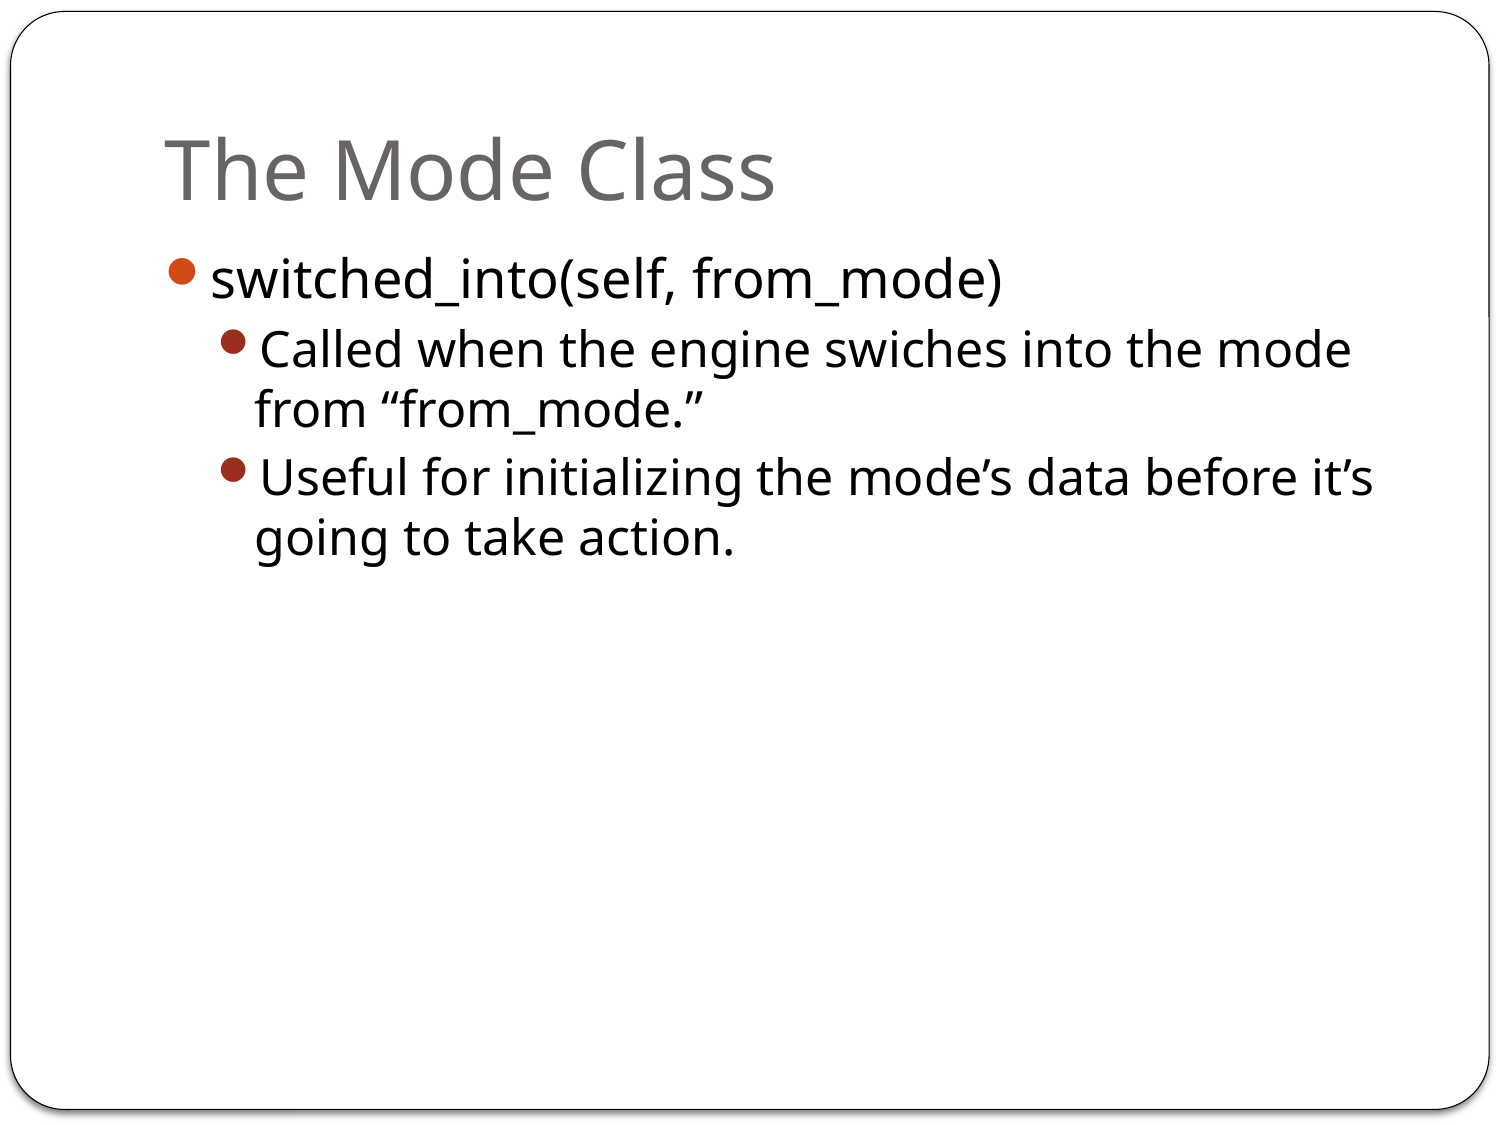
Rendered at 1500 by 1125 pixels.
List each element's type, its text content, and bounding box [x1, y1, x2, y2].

title The Mode Class [150, 45, 1425, 233]
list switched_into(self, from_mode) Called when the engine swiches into the mode from “from_mode.” Useful for initializing the mode’s data before it’s going to take action. [150, 237, 1425, 988]
